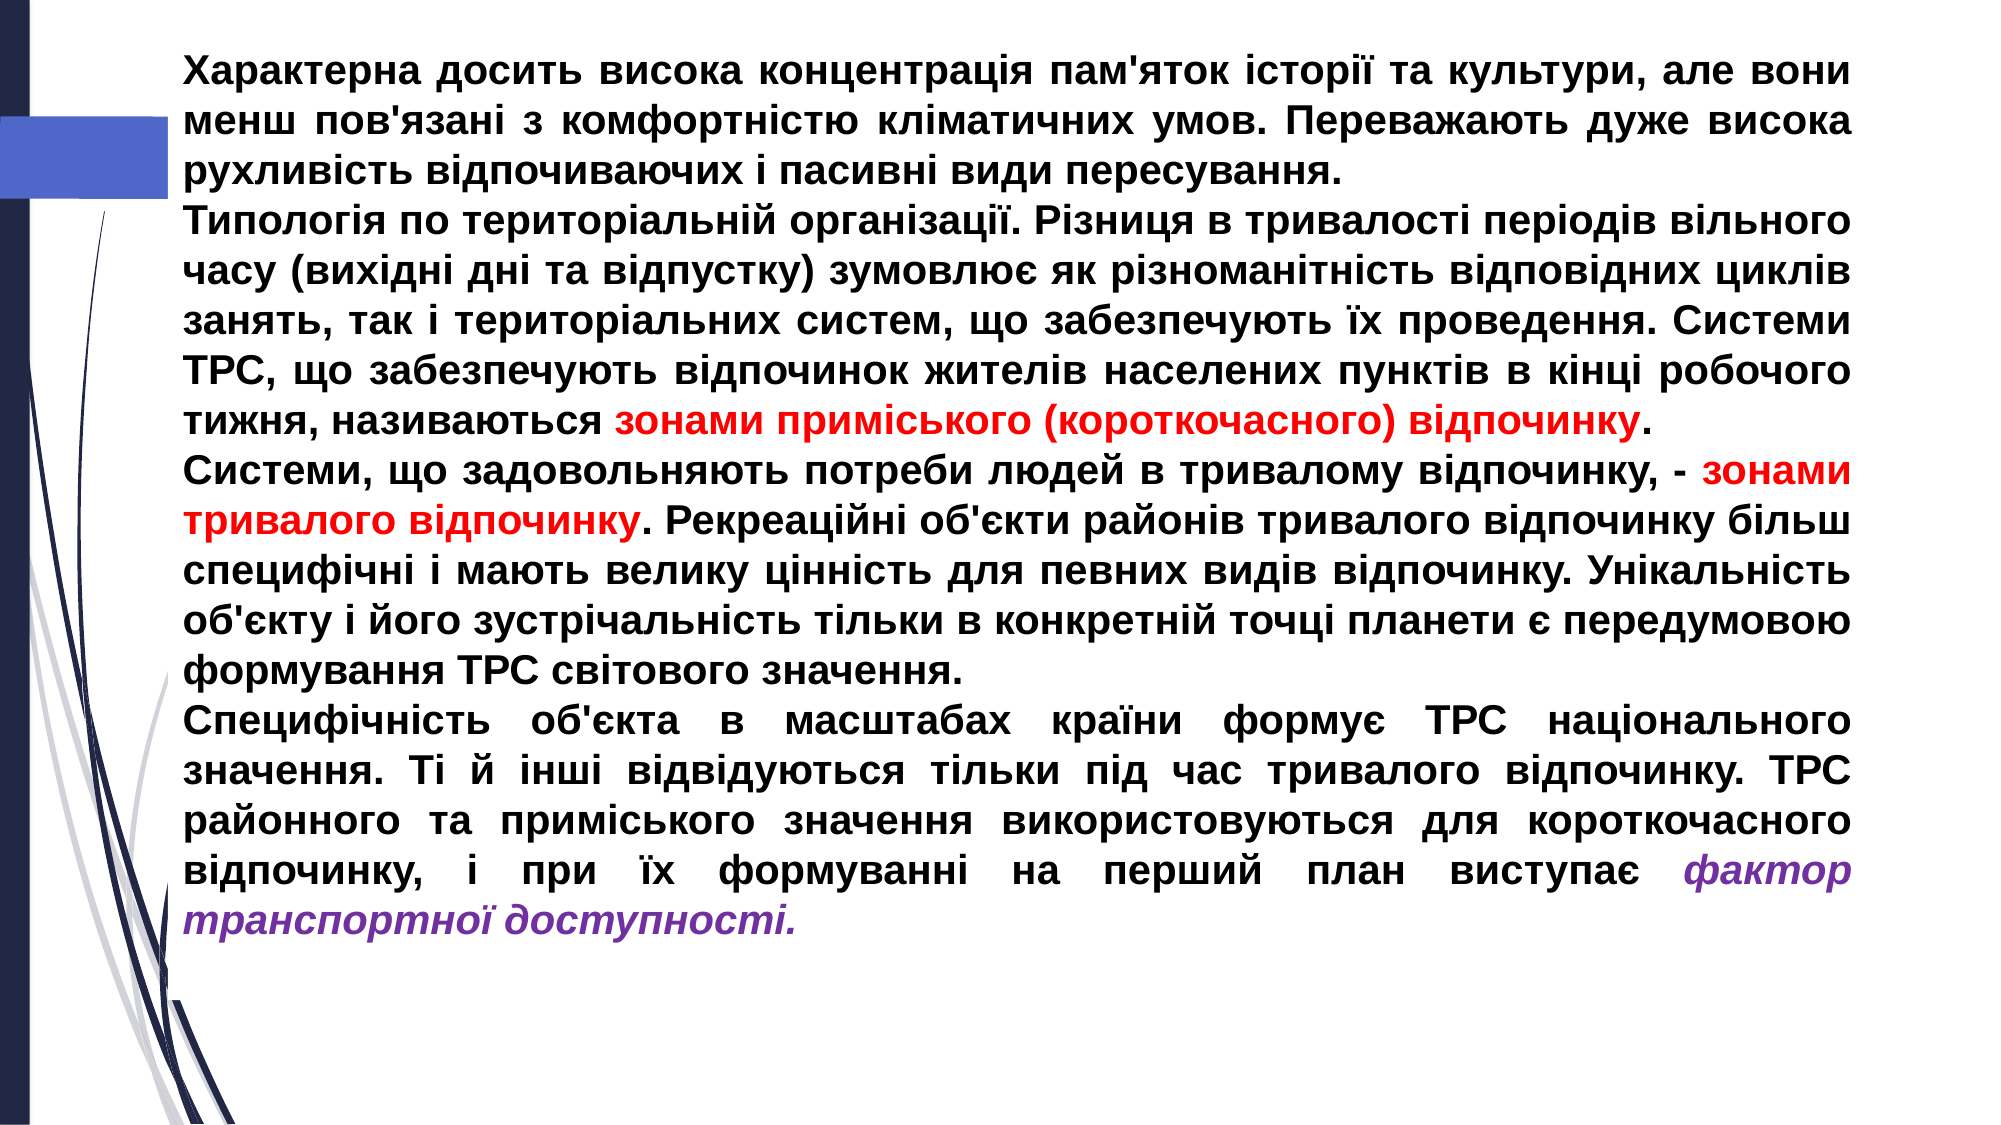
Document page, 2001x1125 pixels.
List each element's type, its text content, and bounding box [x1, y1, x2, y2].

text_box Характерна досить висока концентрація пам'яток історії та культури, але вони менш пов'язані з комфортністю кліматичних умов. Переважають дуже висока рухливість відпочиваючих і пасивні види пересування. Типологія по територіальній організації. Різниця в тривалості періодів вільного часу (вихідні дні та відпустку) зумовлює як різноманітність відповідних циклів занять, так і територіальних систем, що забезпечують їх проведення. Системи ТРС, що забезпечують відпочинок жителів населених пунктів в кінці робочого тижня, називаються зонами приміського (короткочасного) відпочинку. Системи, що задовольняють потреби людей в тривалому відпочинку, - зонами тривалого відпочинку. Рекреаційні об'єкти районів тривалого відпочинку більш специфічні і мають велику цінність для певних видів відпочинку. Унікальність об'єкту і його зустрічальність тільки в конкретній точці планети є передумовою формування ТРС світового значення. Специфічність об'єкта в масштабах країни формує ТРС національного значення. Ті й інші відвідуються тільки під час тривалого відпочинку. ТРС районного та приміського значення використовуються для короткочасного відпочинку, і при їх формуванні на перший план виступає фактор транспортної доступності. [167, 35, 1868, 1001]
